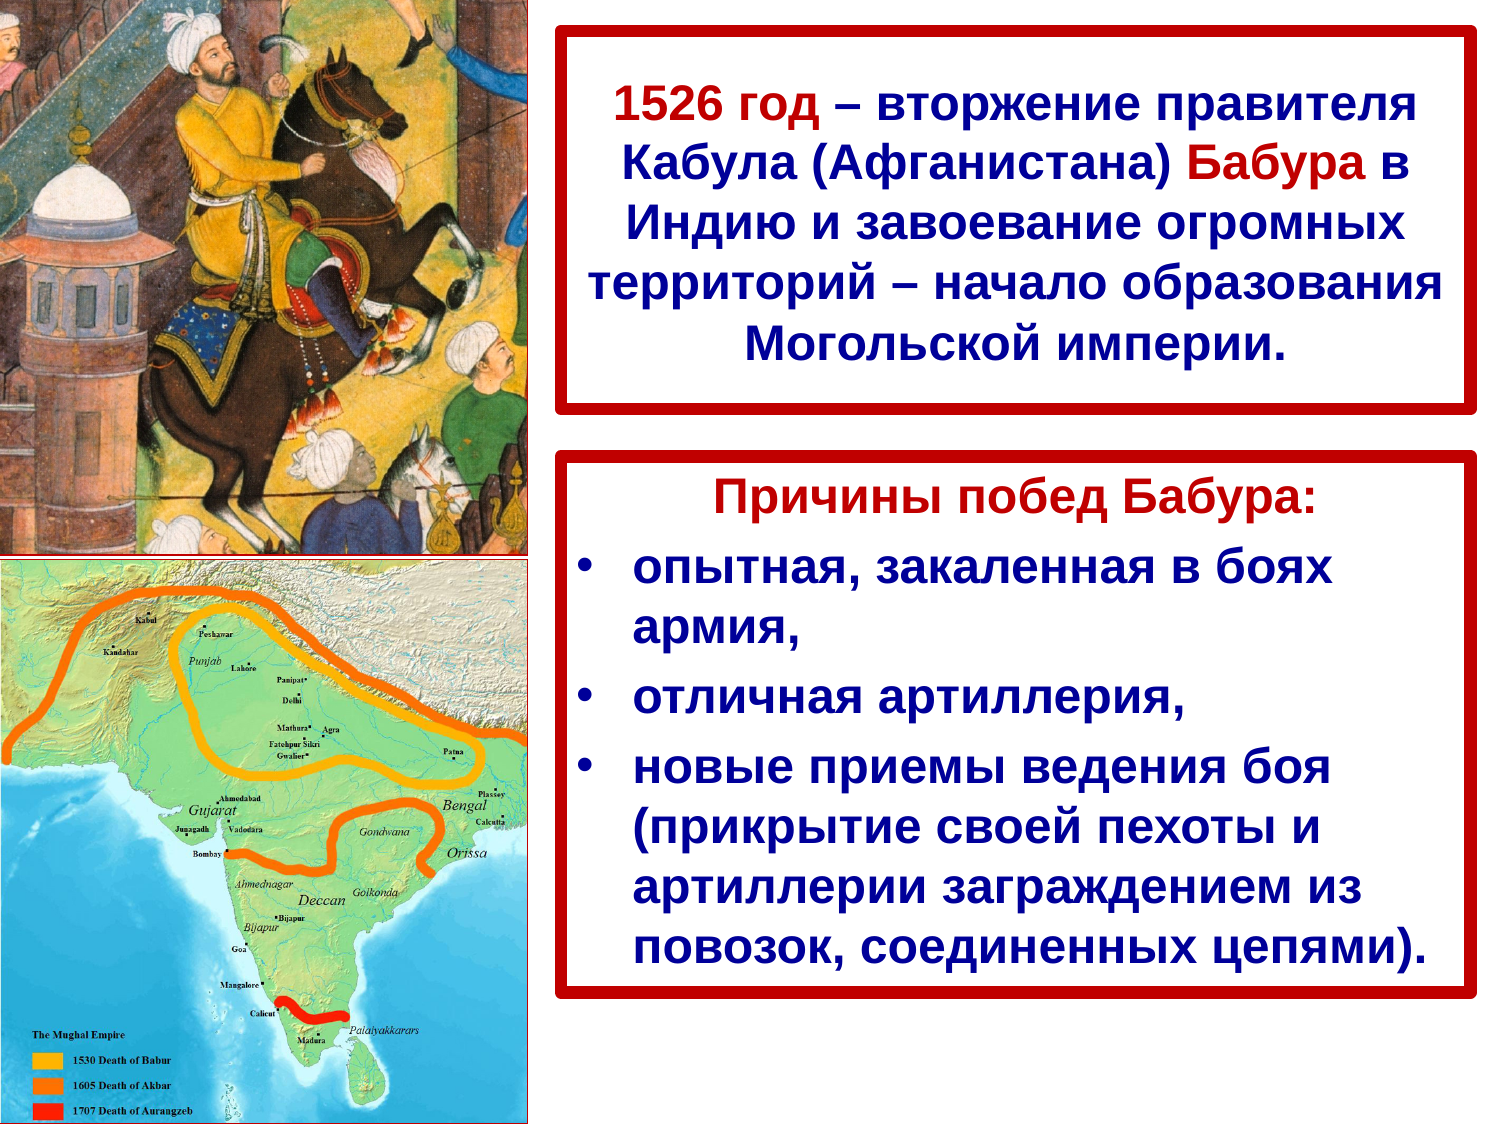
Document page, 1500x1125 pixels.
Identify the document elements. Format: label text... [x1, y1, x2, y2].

picture [0, 0, 528, 555]
picture [0, 560, 528, 1123]
title 1526 год – вторжение правителя Кабула (Афганистана) Бабура в Индию и завоевание огромных территорий – начало образования Могольской империи. [560, 31, 1471, 409]
list Причины побед Бабура: опытная, закаленная в боях армия, отличная артиллерия, новые приемы ведения боя (прикрытие своей пехоты и артиллерии заграждением из повозок, соединенных цепями). [560, 456, 1471, 993]
